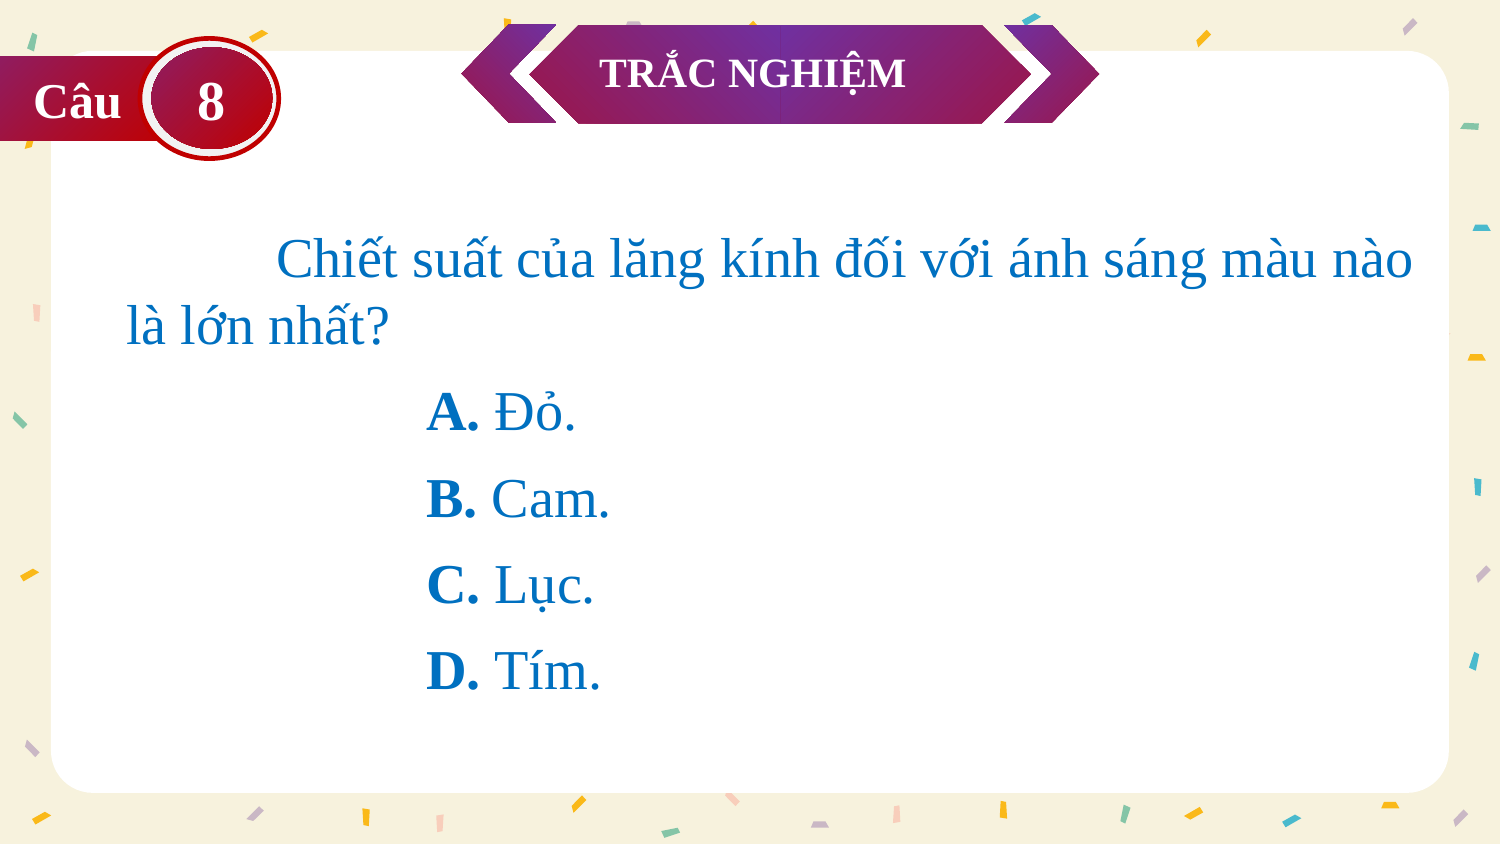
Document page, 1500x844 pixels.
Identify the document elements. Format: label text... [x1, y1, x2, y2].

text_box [529, 25, 1032, 124]
text_box [1033, 25, 1100, 123]
text_box [461, 24, 528, 123]
text_box Chiết suất của lăng kính đối với ánh sáng màu nào là lớn nhất? A. Đỏ. B. Cam. C. Lục. D. Tím. [91, 209, 1430, 715]
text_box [0, 38, 280, 159]
